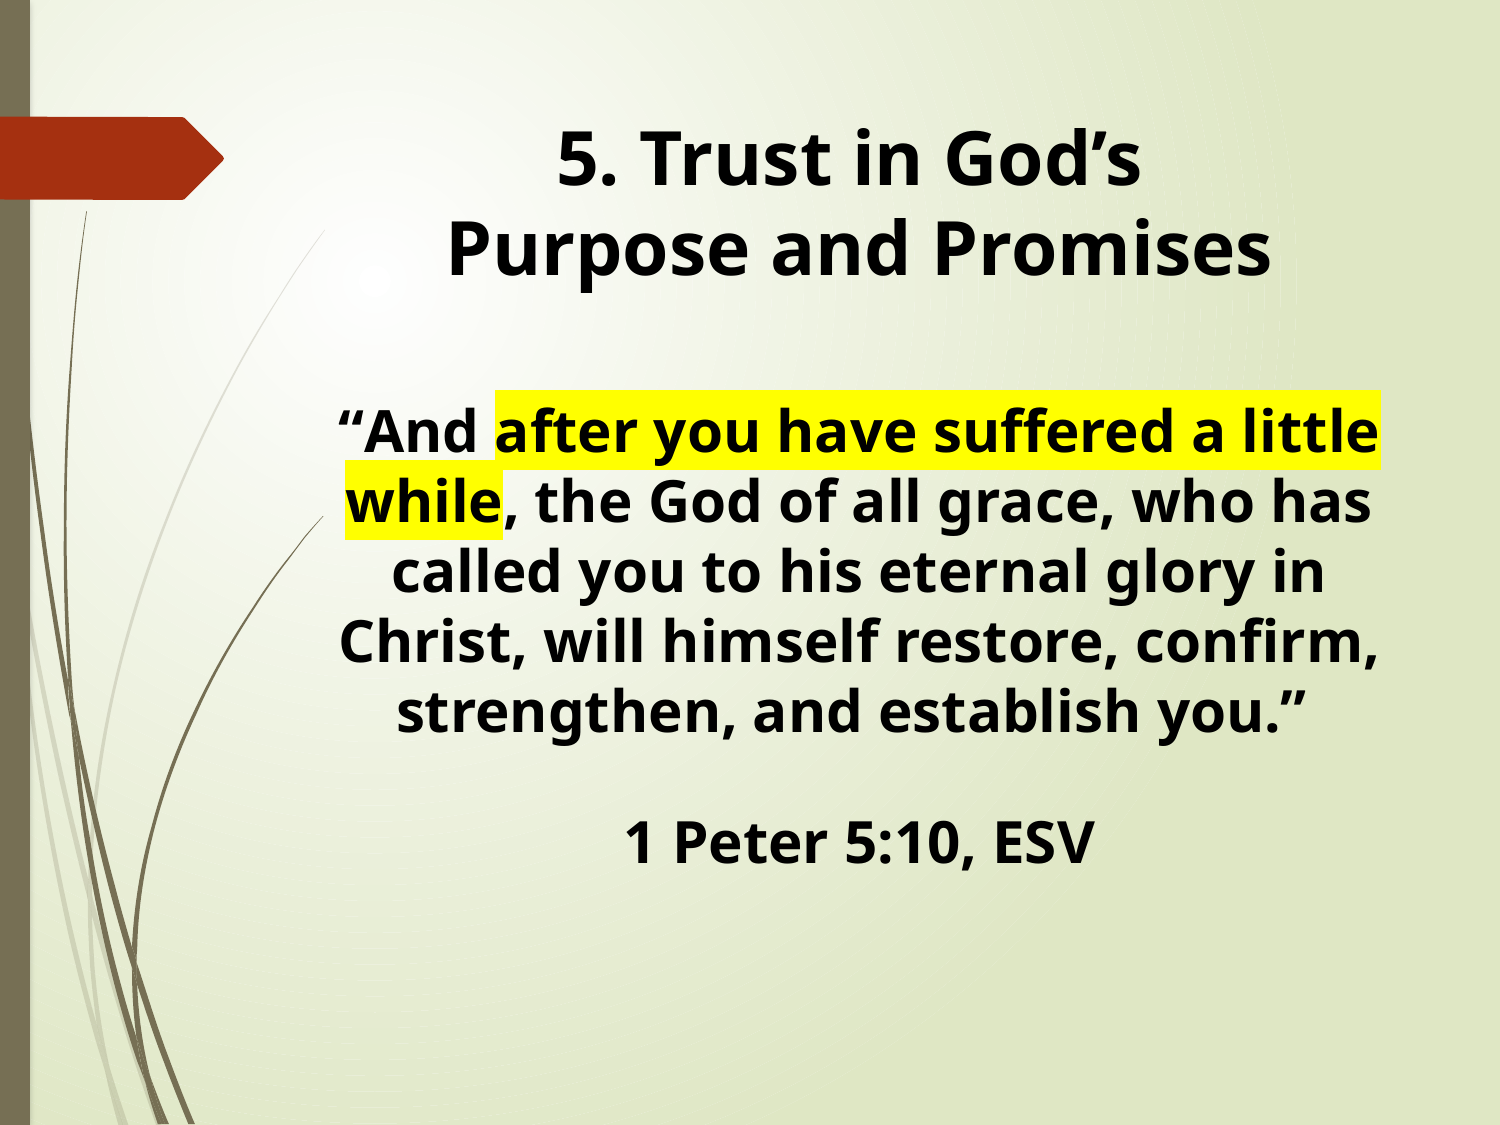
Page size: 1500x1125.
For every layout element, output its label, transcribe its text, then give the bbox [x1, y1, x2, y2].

list “And after you have suffered a little while, the God of all grace, who has called you to his eternal glory in Christ, will himself restore, confirm, strengthen, and establish you.” 1 Peter 5:10, ESV [318, 386, 1400, 1055]
title 5. Trust in God’s Purpose and Promises [319, 102, 1400, 313]
